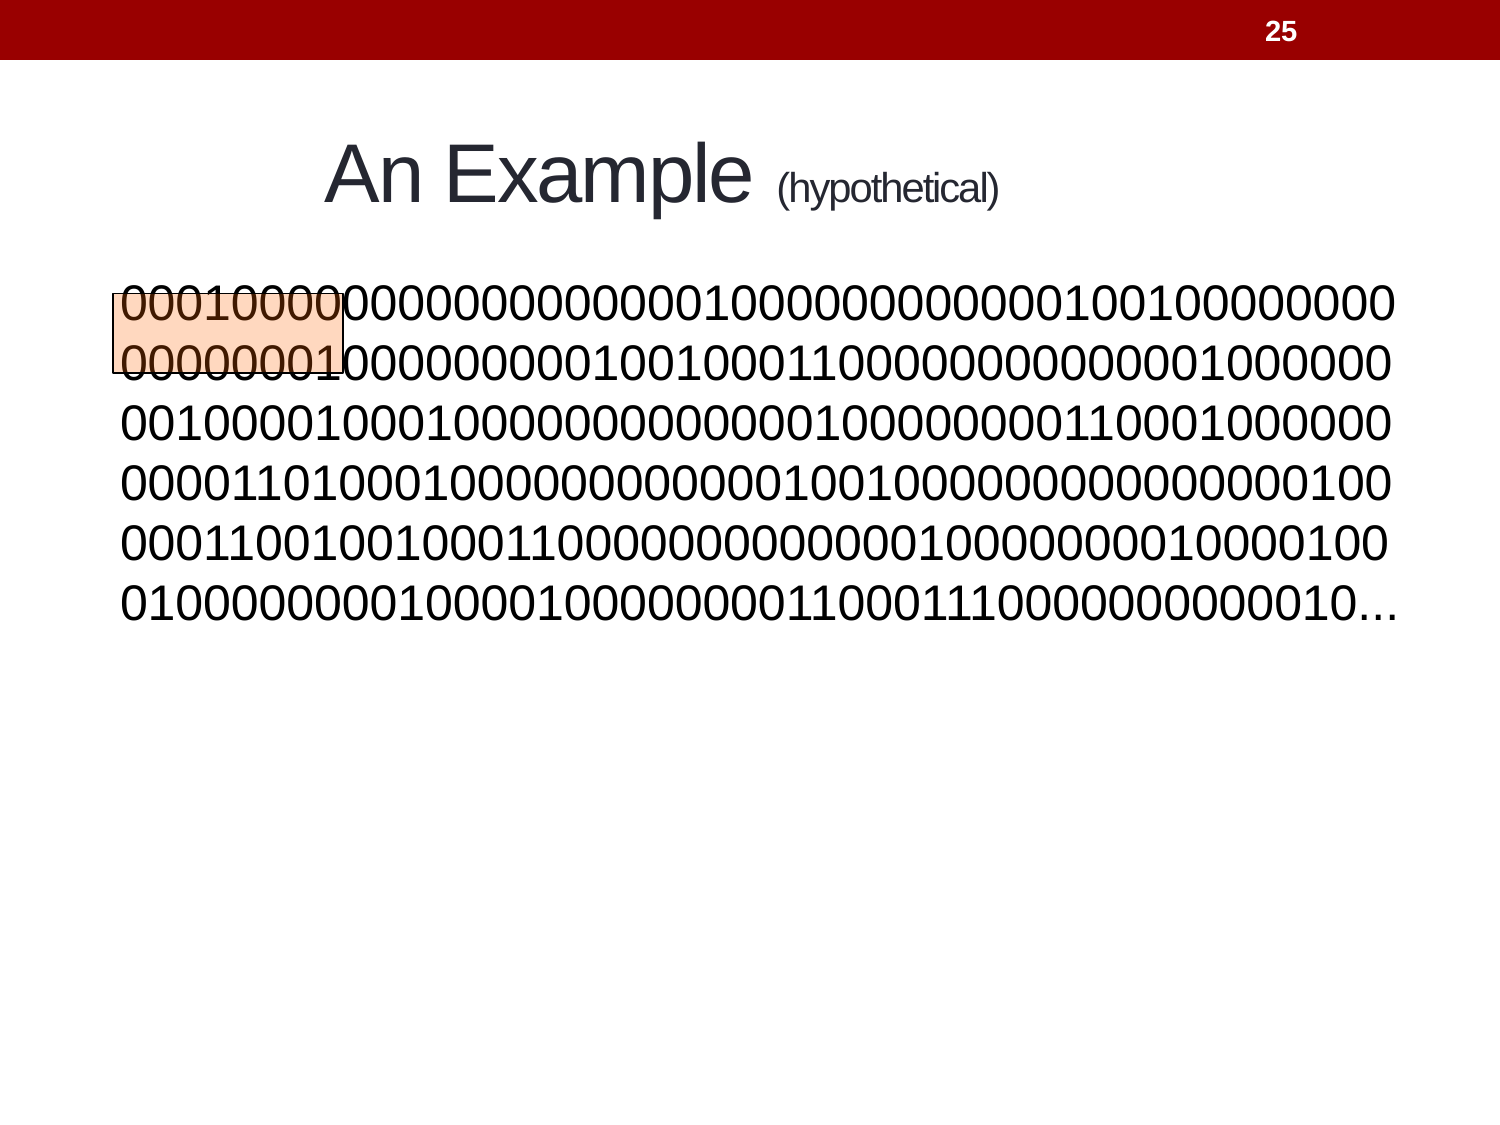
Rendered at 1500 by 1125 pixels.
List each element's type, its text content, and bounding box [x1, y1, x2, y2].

text_box [112, 293, 343, 373]
slide_number 25 [1250, 3, 1425, 57]
list 00010000000000000000010000000000001001000000000000000100000000010010001100000000000001000000001000010001000000000000010000000011000100000000001101000100000000000010010000000000000001000001100100100011000000000000010000000010000100010000000010000100000000110001110000000000010... [75, 262, 1425, 1063]
title An Example (hypothetical) [75, 87, 1425, 250]
